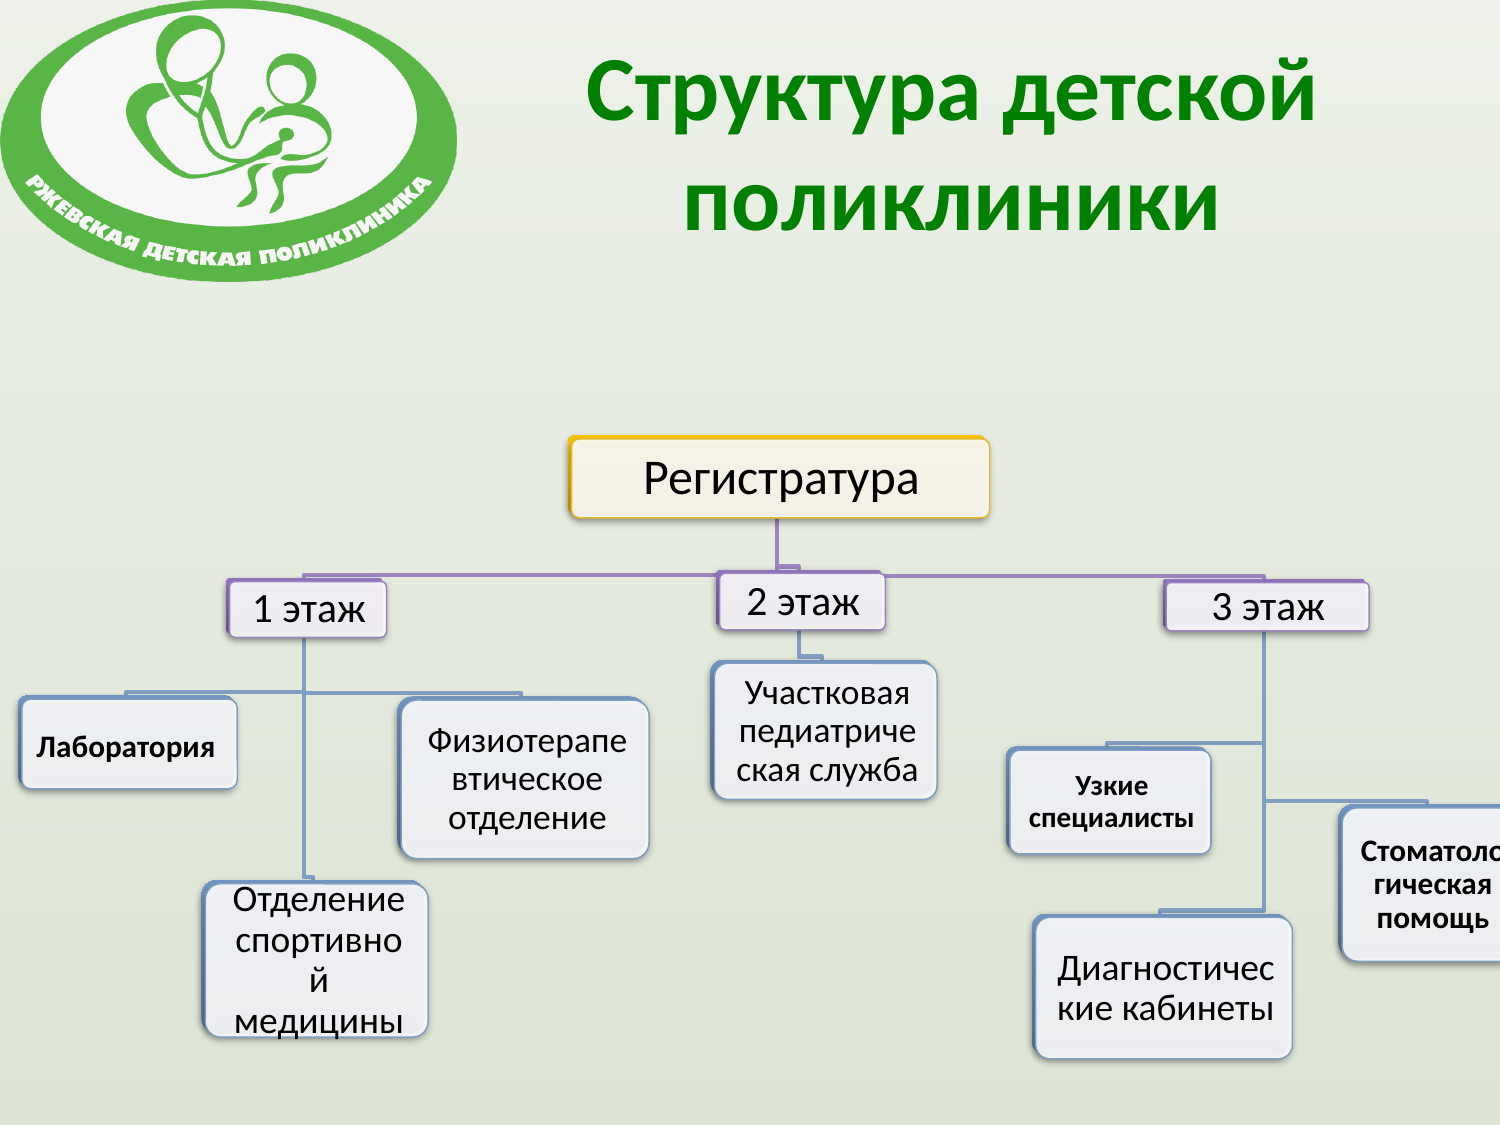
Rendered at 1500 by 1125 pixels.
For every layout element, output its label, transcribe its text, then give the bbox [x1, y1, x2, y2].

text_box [0, 280, 1500, 1125]
title Структура детской поликлиники [480, 45, 1425, 233]
picture [0, 0, 458, 280]
